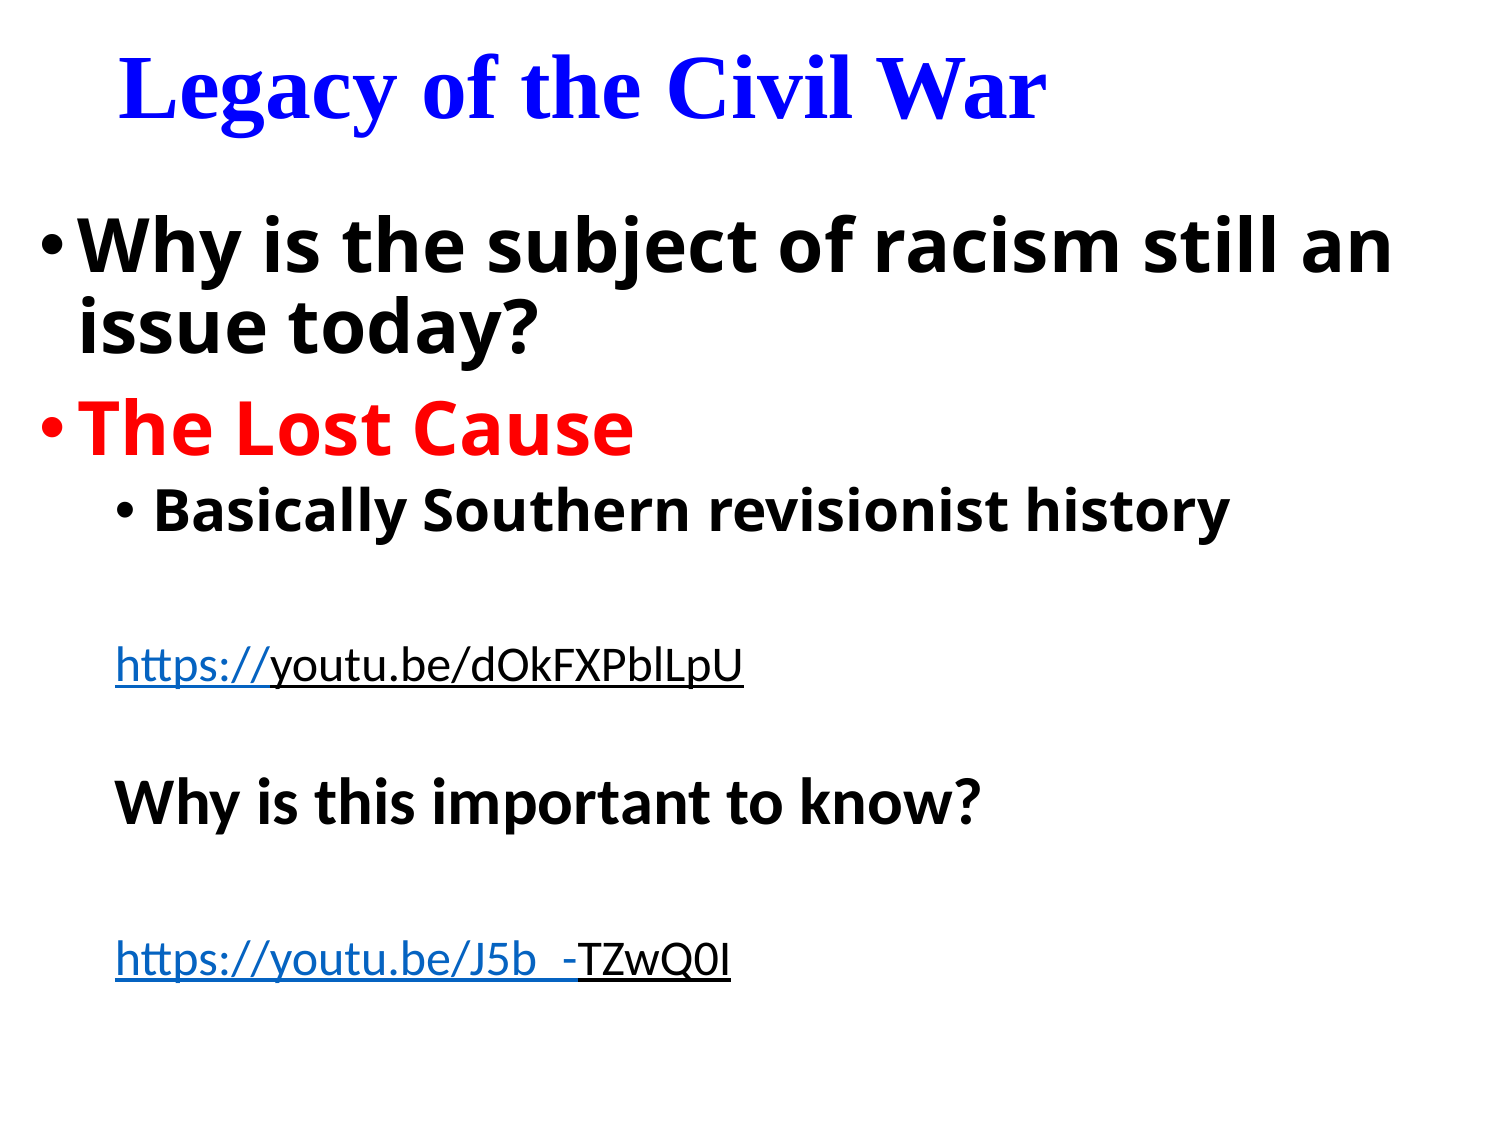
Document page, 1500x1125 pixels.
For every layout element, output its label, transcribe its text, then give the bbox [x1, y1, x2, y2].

list Why is the subject of racism still an issue today? The Lost Cause Basically Southern revisionist history https://youtu.be/dOkFXPblLpU Why is this important to know? https://youtu.be/J5b_-TZwQ0I [24, 200, 1475, 1075]
title Legacy of the Civil War [103, 19, 1397, 160]
